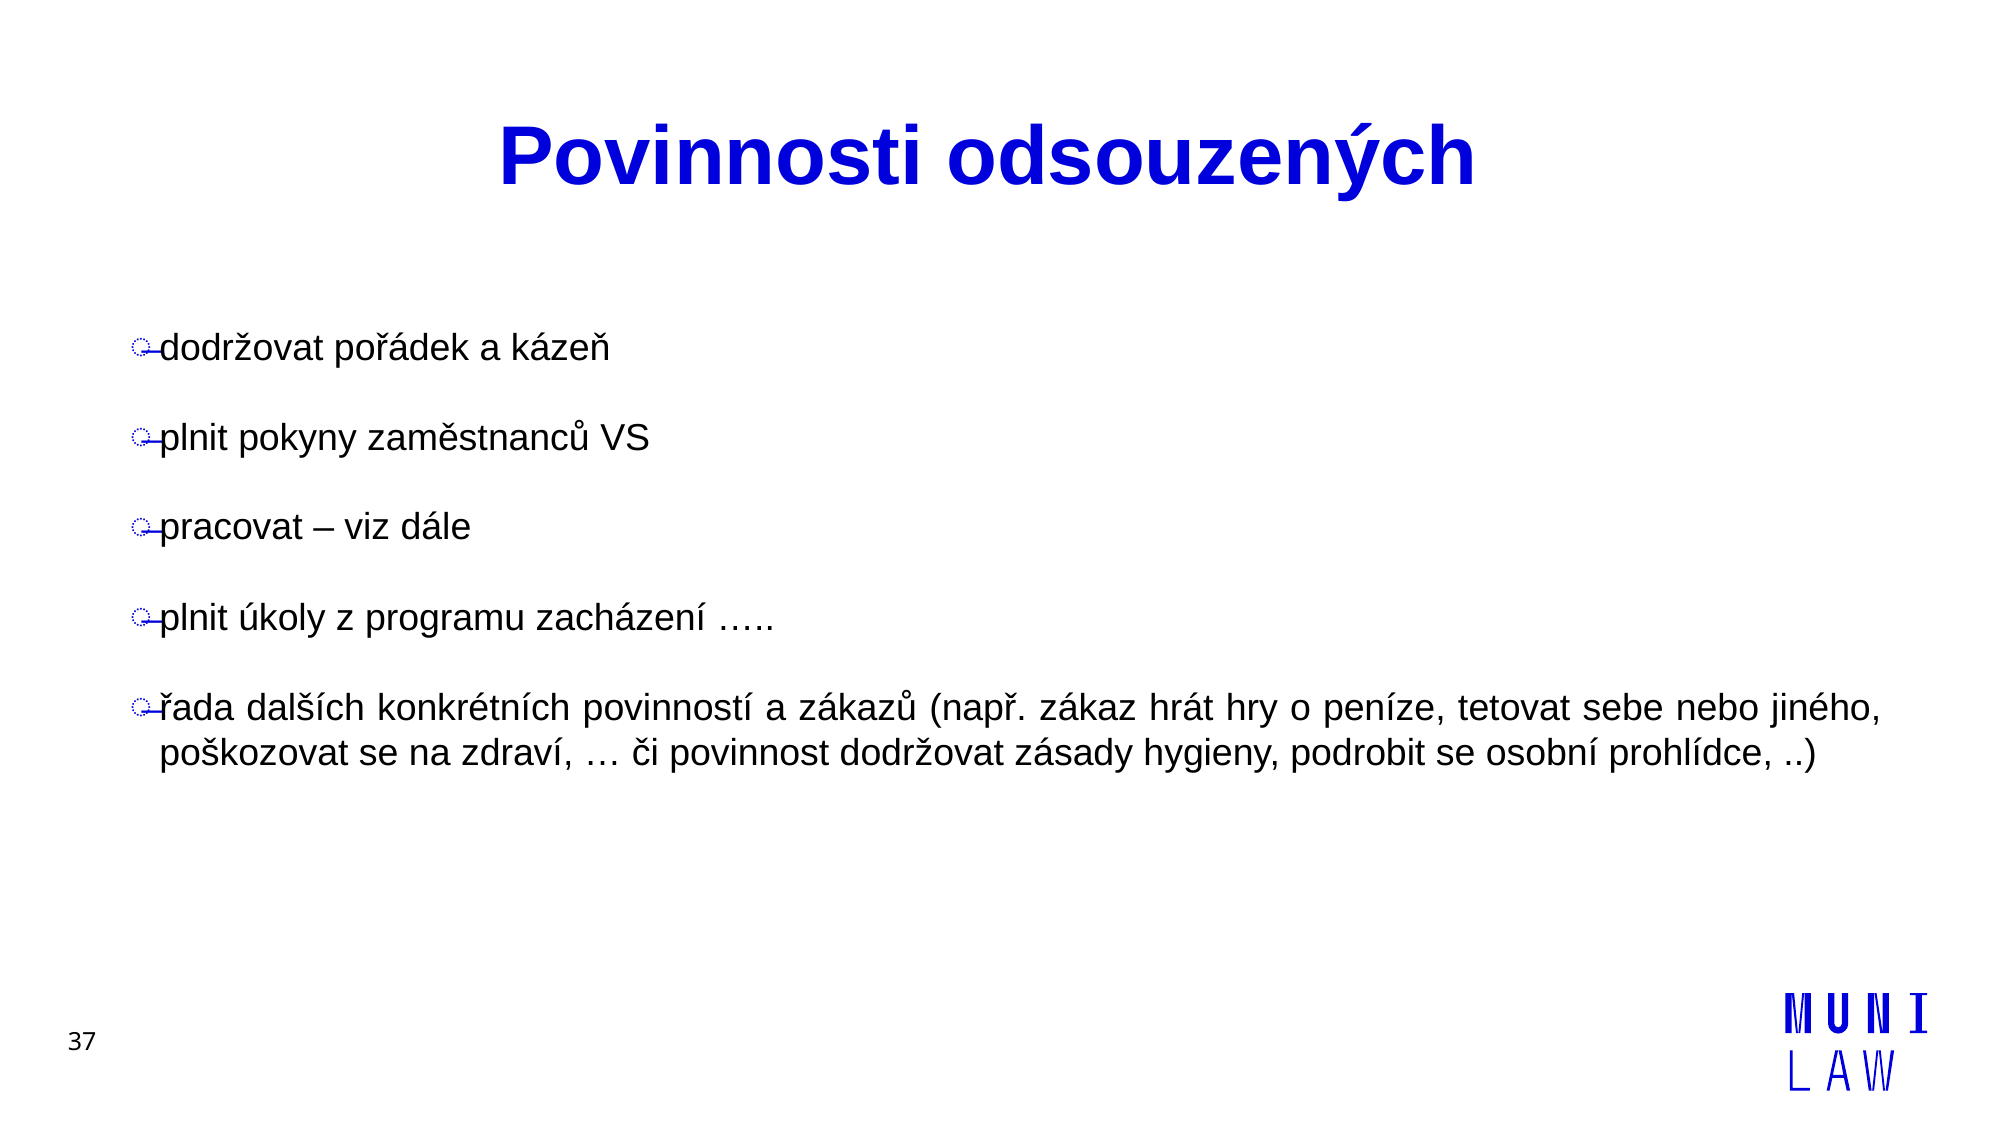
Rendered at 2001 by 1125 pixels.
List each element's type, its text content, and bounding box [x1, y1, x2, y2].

title Povinnosti odsouzených [118, 118, 1883, 193]
slide_number 37 [67, 1021, 110, 1063]
list dodržovat pořádek a kázeň plnit pokyny zaměstnanců VS pracovat – viz dále plnit úkoly z programu zacházení ….. řada dalších konkrétních povinností a zákazů (např. zákaz hrát hry o peníze, tetovat sebe nebo jiného, poškozovat se na zdraví, … či povinnost dodržovat zásady hygieny, podrobit se osobní prohlídce, ..) [118, 277, 1883, 957]
